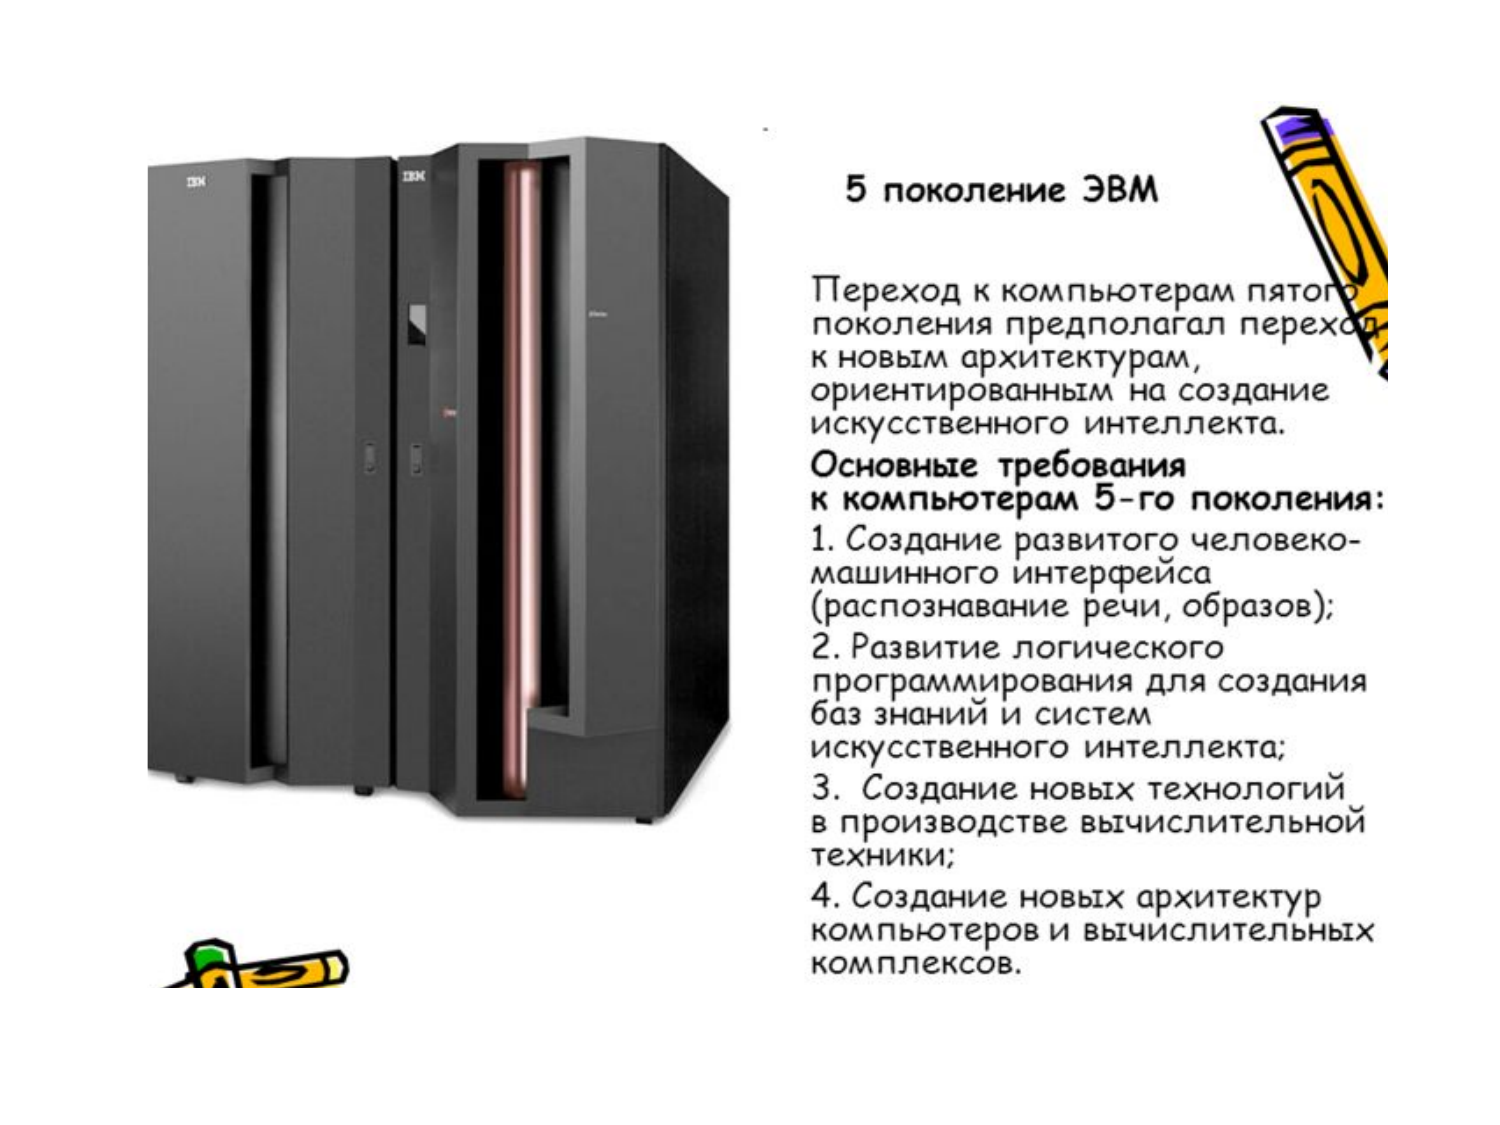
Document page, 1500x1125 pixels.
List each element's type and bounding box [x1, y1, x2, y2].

picture [147, 101, 1389, 988]
